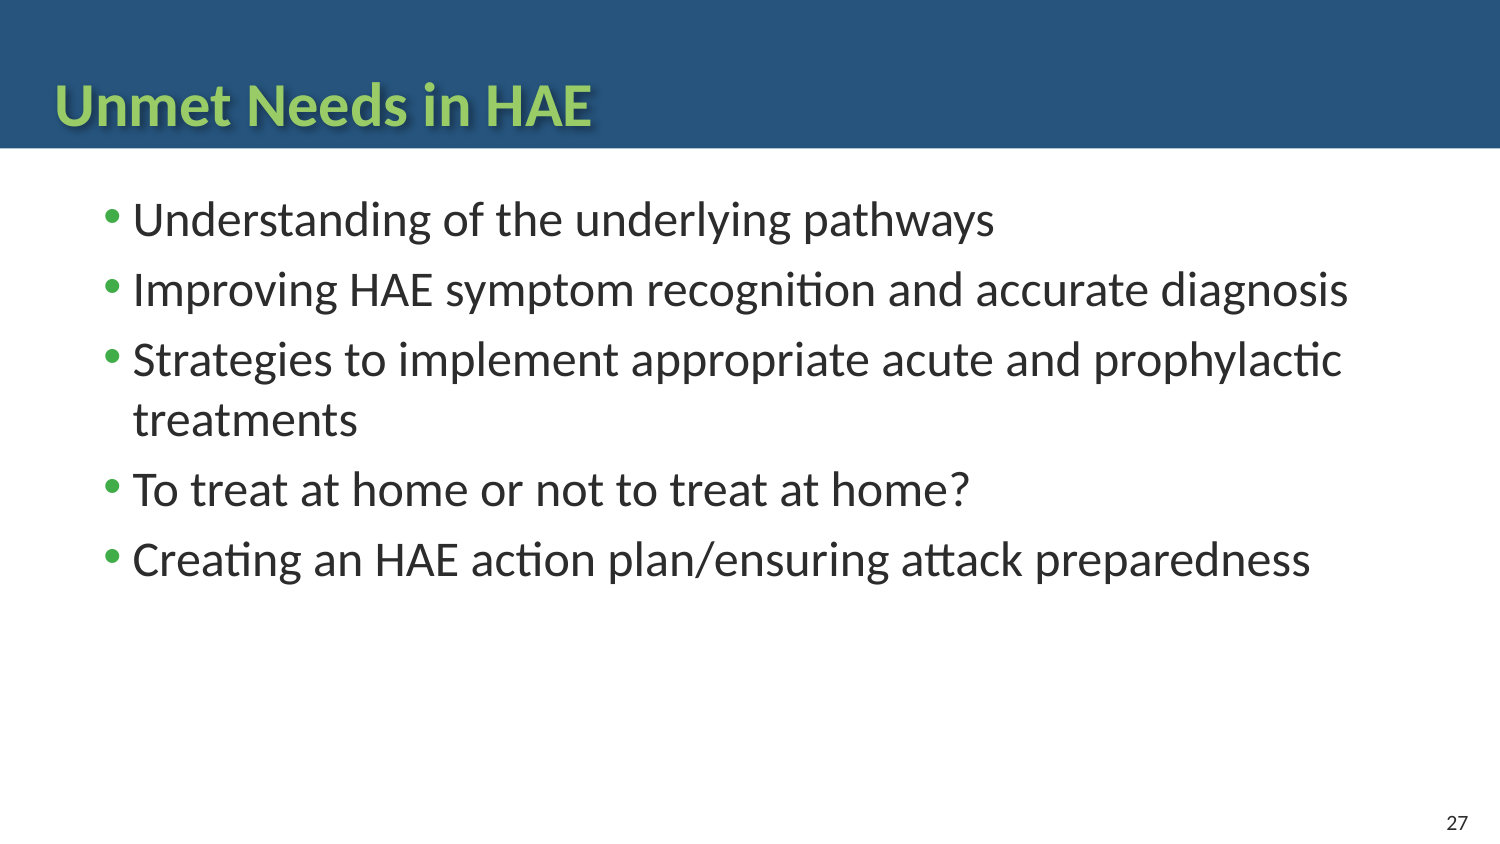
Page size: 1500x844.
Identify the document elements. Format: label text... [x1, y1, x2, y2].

slide_number 27 [1414, 798, 1484, 844]
title Unmet Needs in HAE [39, 36, 1381, 147]
list Understanding of the underlying pathways Improving HAE symptom recognition and accurate diagnosis Strategies to implement appropriate acute and prophylactic treatments To treat at home or not to treat at home? Creating an HAE action plan/ensuring attack preparedness [88, 178, 1376, 752]
